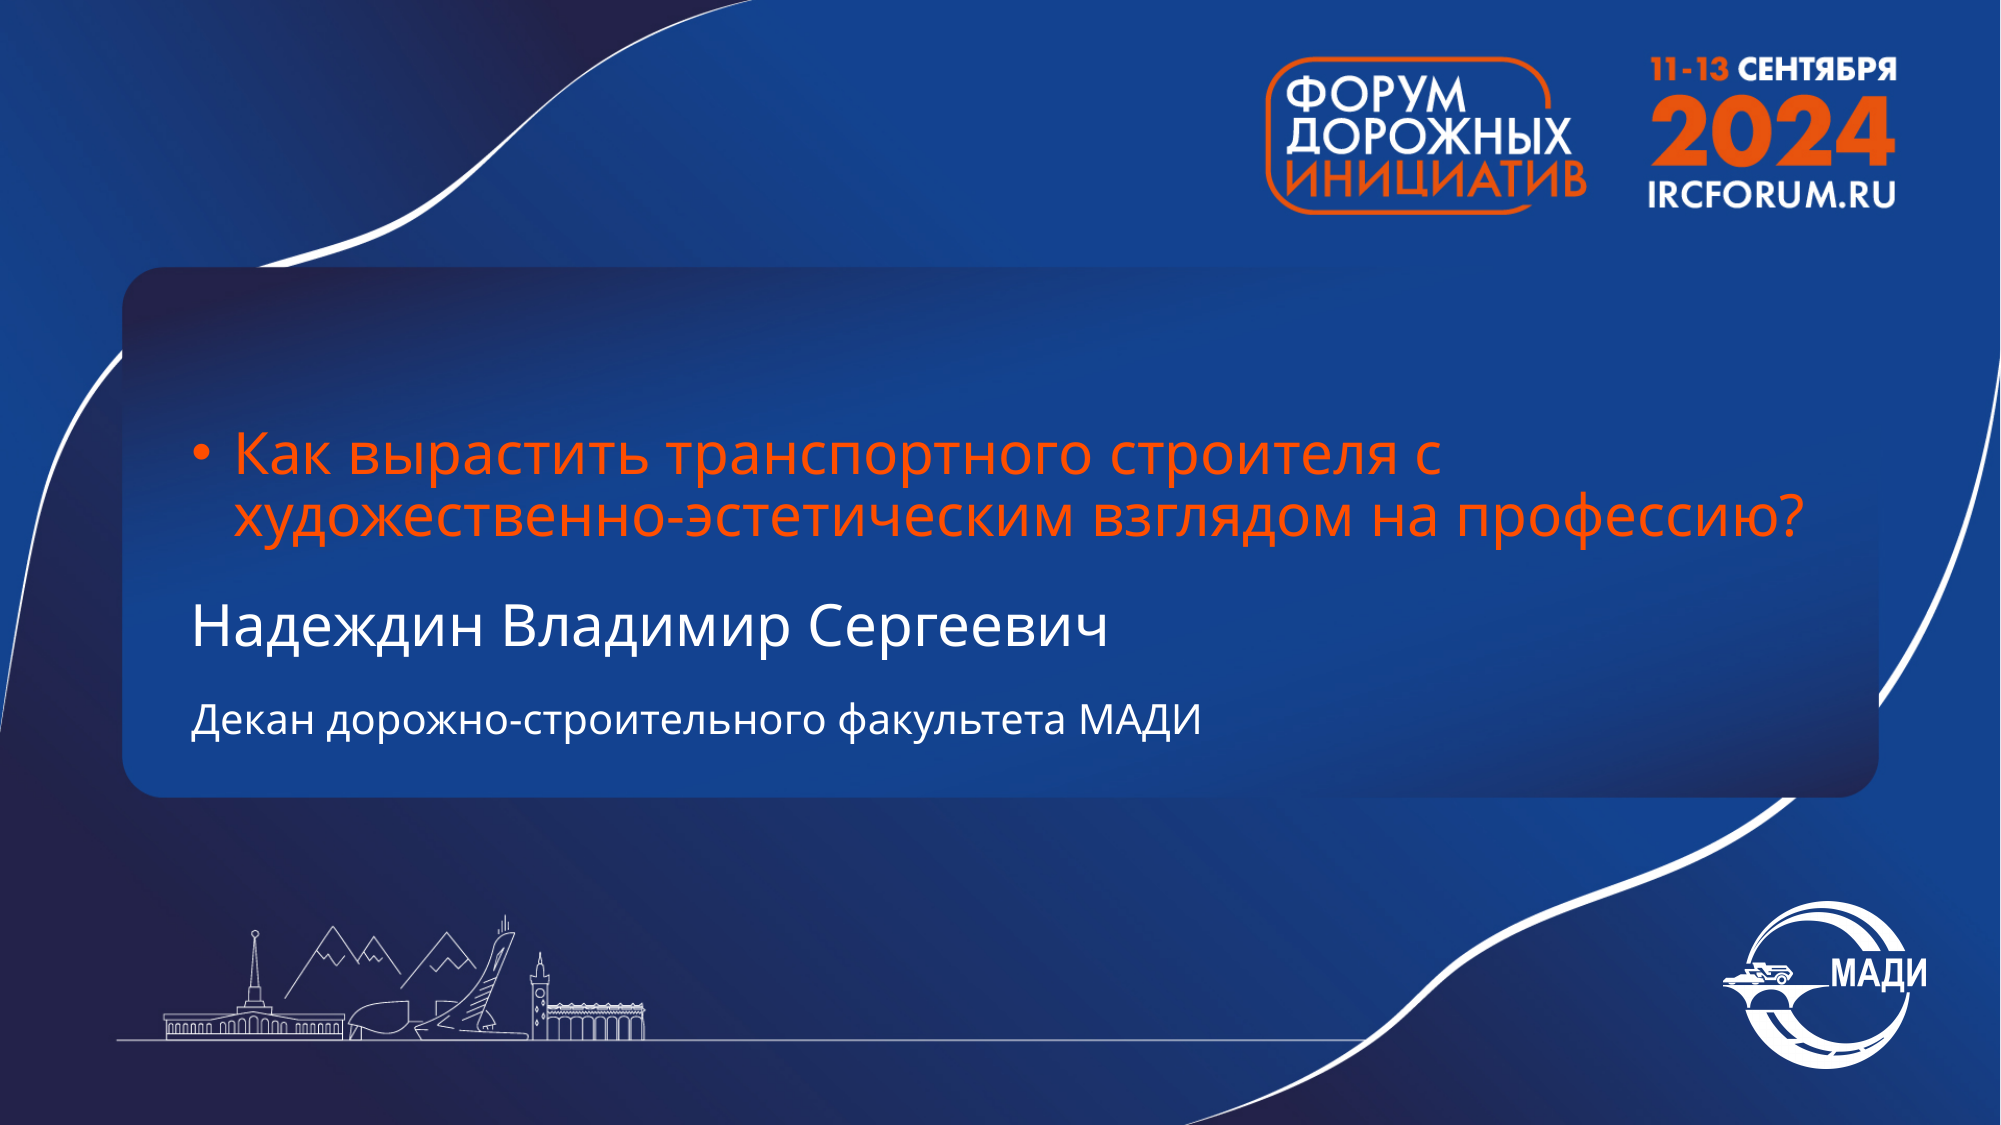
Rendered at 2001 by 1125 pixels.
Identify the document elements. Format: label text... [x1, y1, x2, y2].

subtitle Надеждин Владимир Сергеевич [175, 588, 1825, 660]
list Декан дорожно-строительного факультета МАДИ [176, 690, 1826, 781]
picture [0, 0, 2001, 1125]
title Как вырастить транспортного строителя с художественно-эстетическим взглядом на профессию? [176, 305, 1926, 558]
